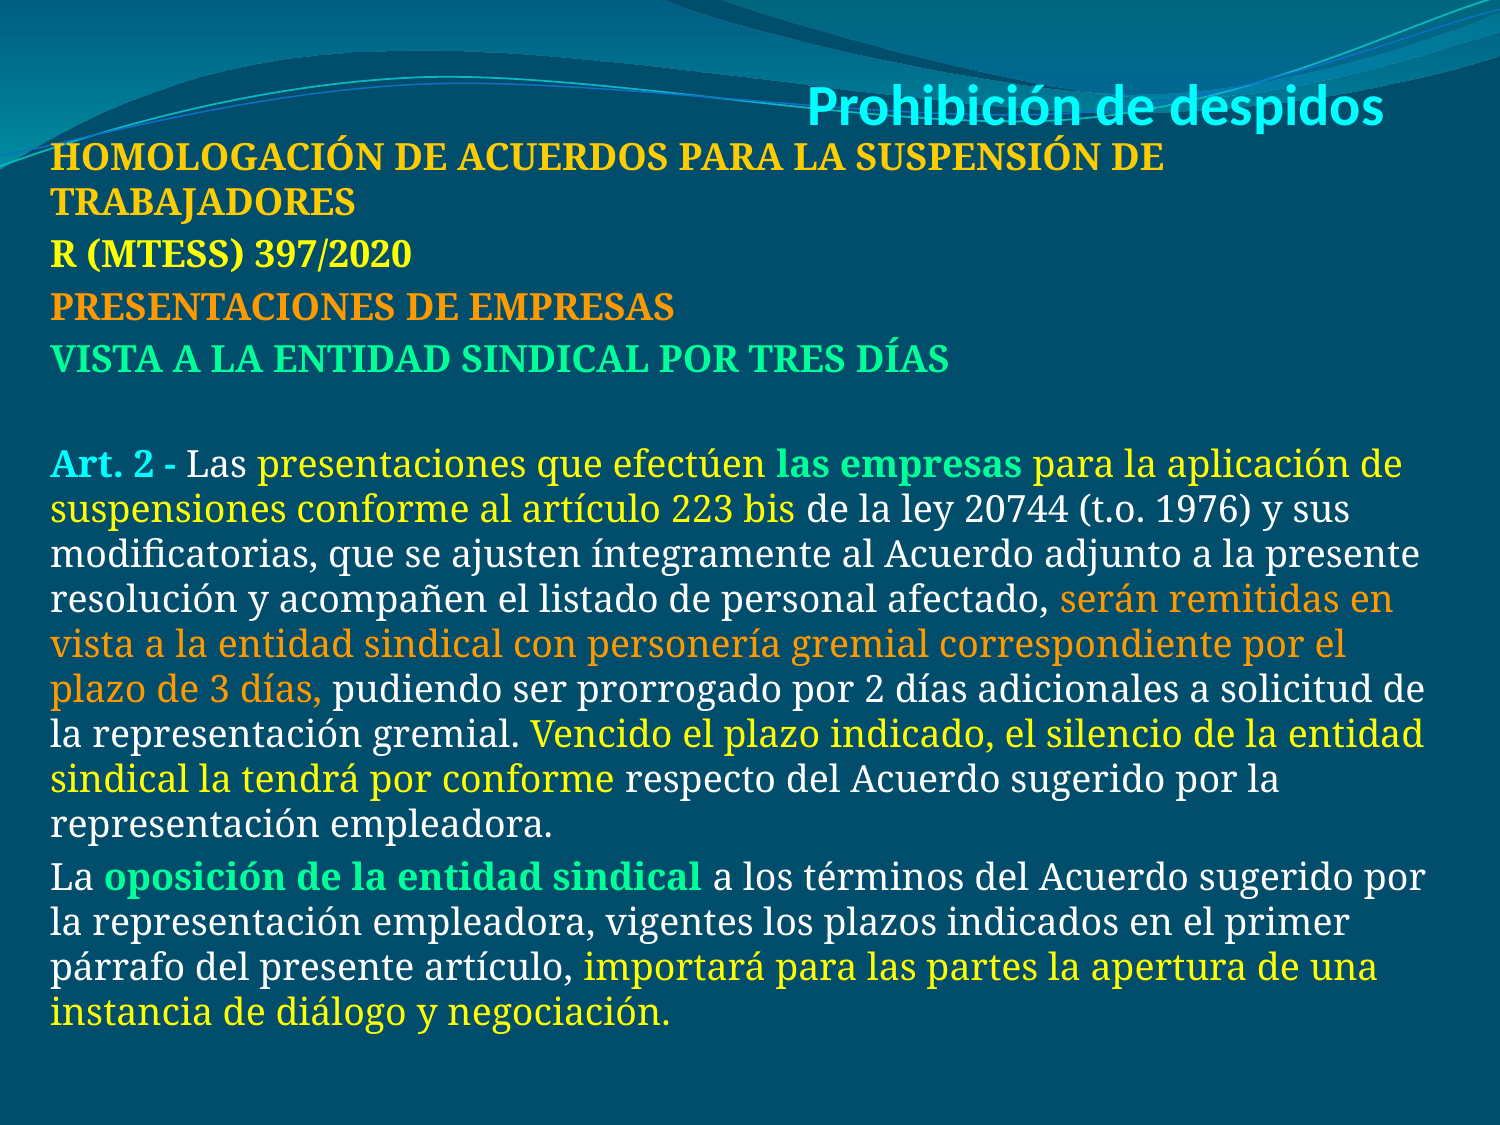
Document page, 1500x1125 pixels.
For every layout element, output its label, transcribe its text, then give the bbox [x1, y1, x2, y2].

title Prohibición de despidos [112, 62, 1388, 125]
subtitle Homologación de acuerdos para la suspensión de trabajadores R (mtess) 397/2020 Presentaciones de empresas Vista a la entidad sindical por tres días Art. 2 - Las presentaciones que efectúen las empresas para la aplicación de suspensiones conforme al artículo 223 bis de la ley 20744 (t.o. 1976) y sus modificatorias, que se ajusten íntegramente al Acuerdo adjunto a la presente resolución y acompañen el listado de personal afectado, serán remitidas en vista a la entidad sindical con personería gremial correspondiente por el plazo de 3 días, pudiendo ser prorrogado por 2 días adicionales a solicitud de la representación gremial. Vencido el plazo indicado, el silencio de la entidad sindical la tendrá por conforme respecto del Acuerdo sugerido por la representación empleadora. La oposición de la entidad sindical a los términos del Acuerdo sugerido por la representación empleadora, vigentes los plazos indicados en el primer párrafo del presente artículo, importará para las partes la apertura de una instancia de diálogo y negociación. [50, 125, 1440, 1083]
